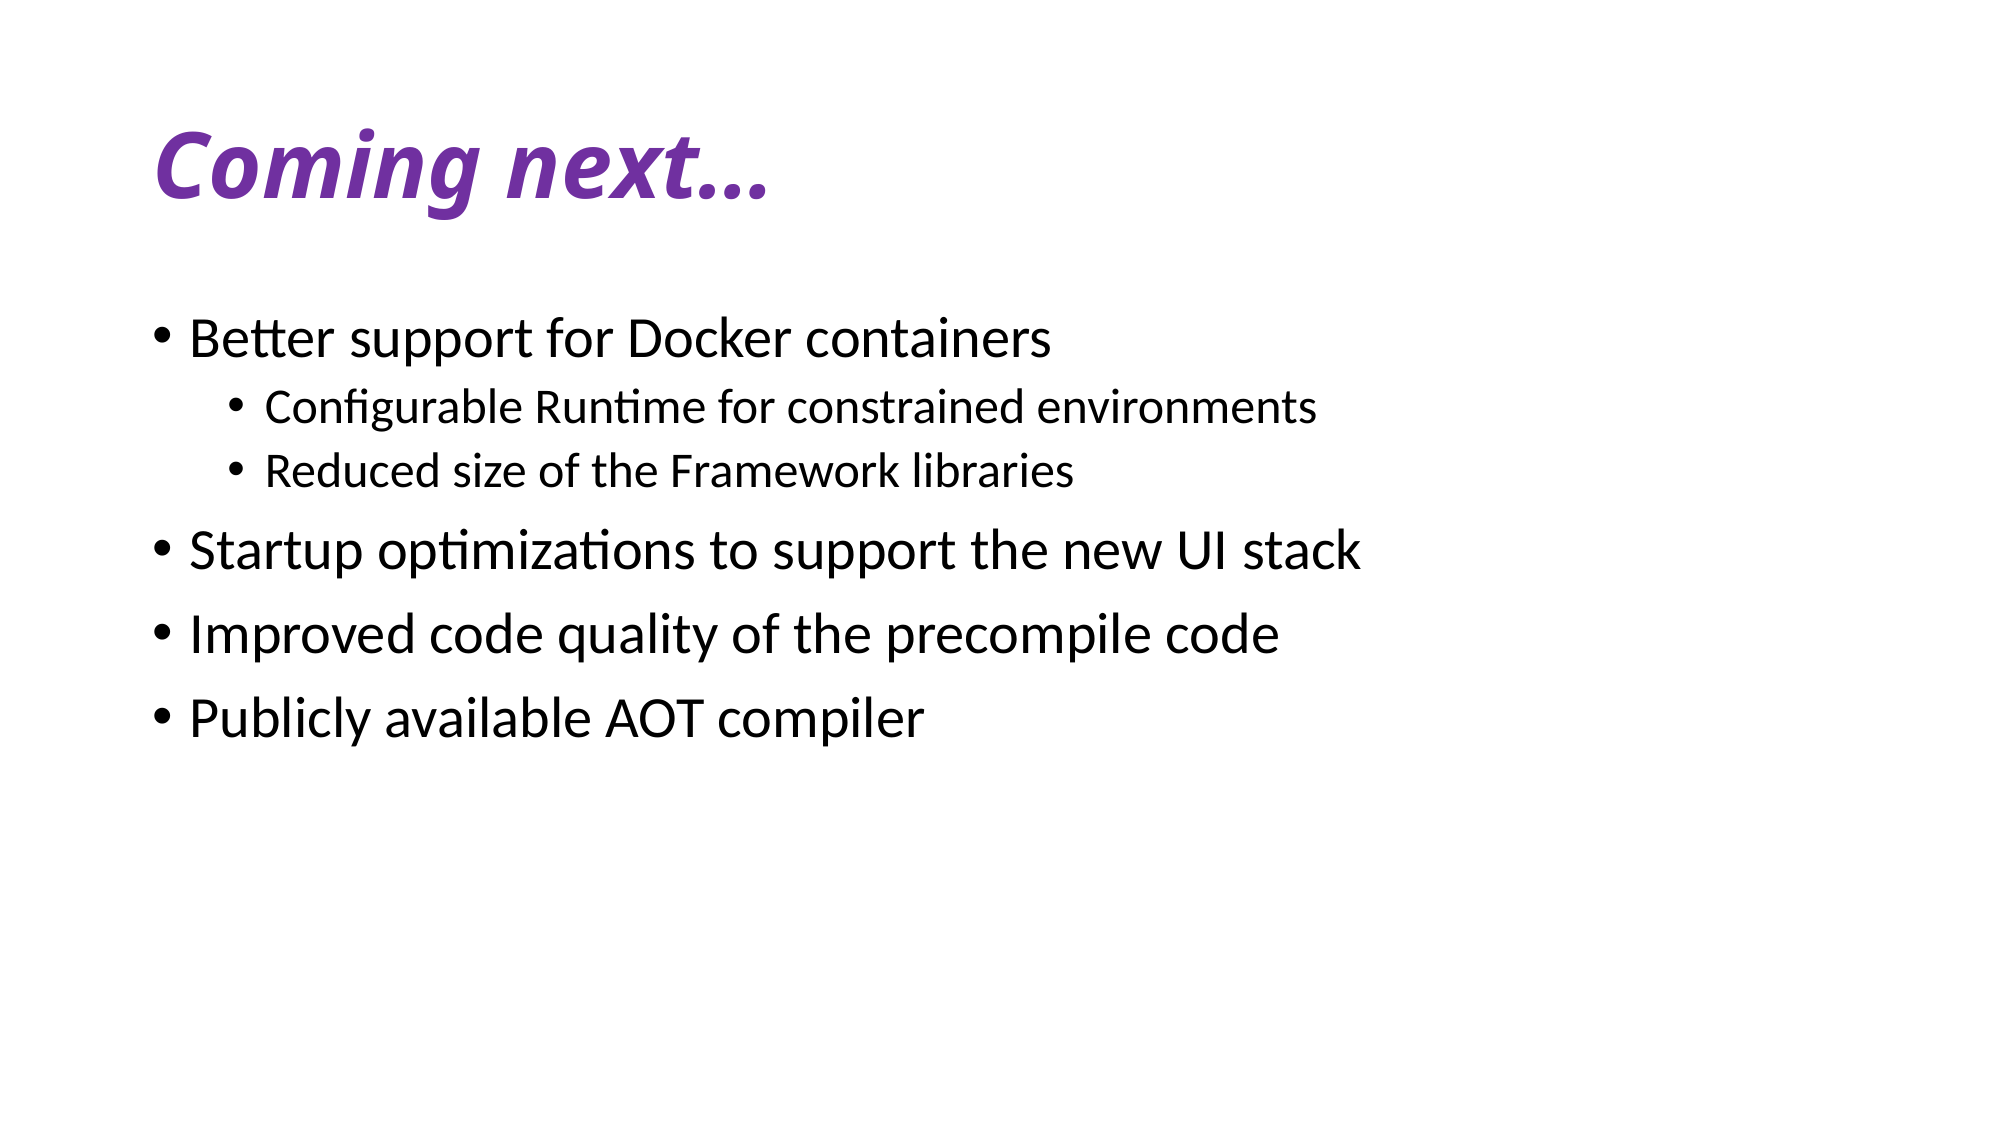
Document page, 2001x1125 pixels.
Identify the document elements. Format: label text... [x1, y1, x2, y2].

title Coming next… [137, 59, 1863, 278]
list Better support for Docker containers Configurable Runtime for constrained environments Reduced size of the Framework libraries Startup optimizations to support the new UI stack Improved code quality of the precompile code Publicly available AOT compiler [137, 299, 1863, 1014]
